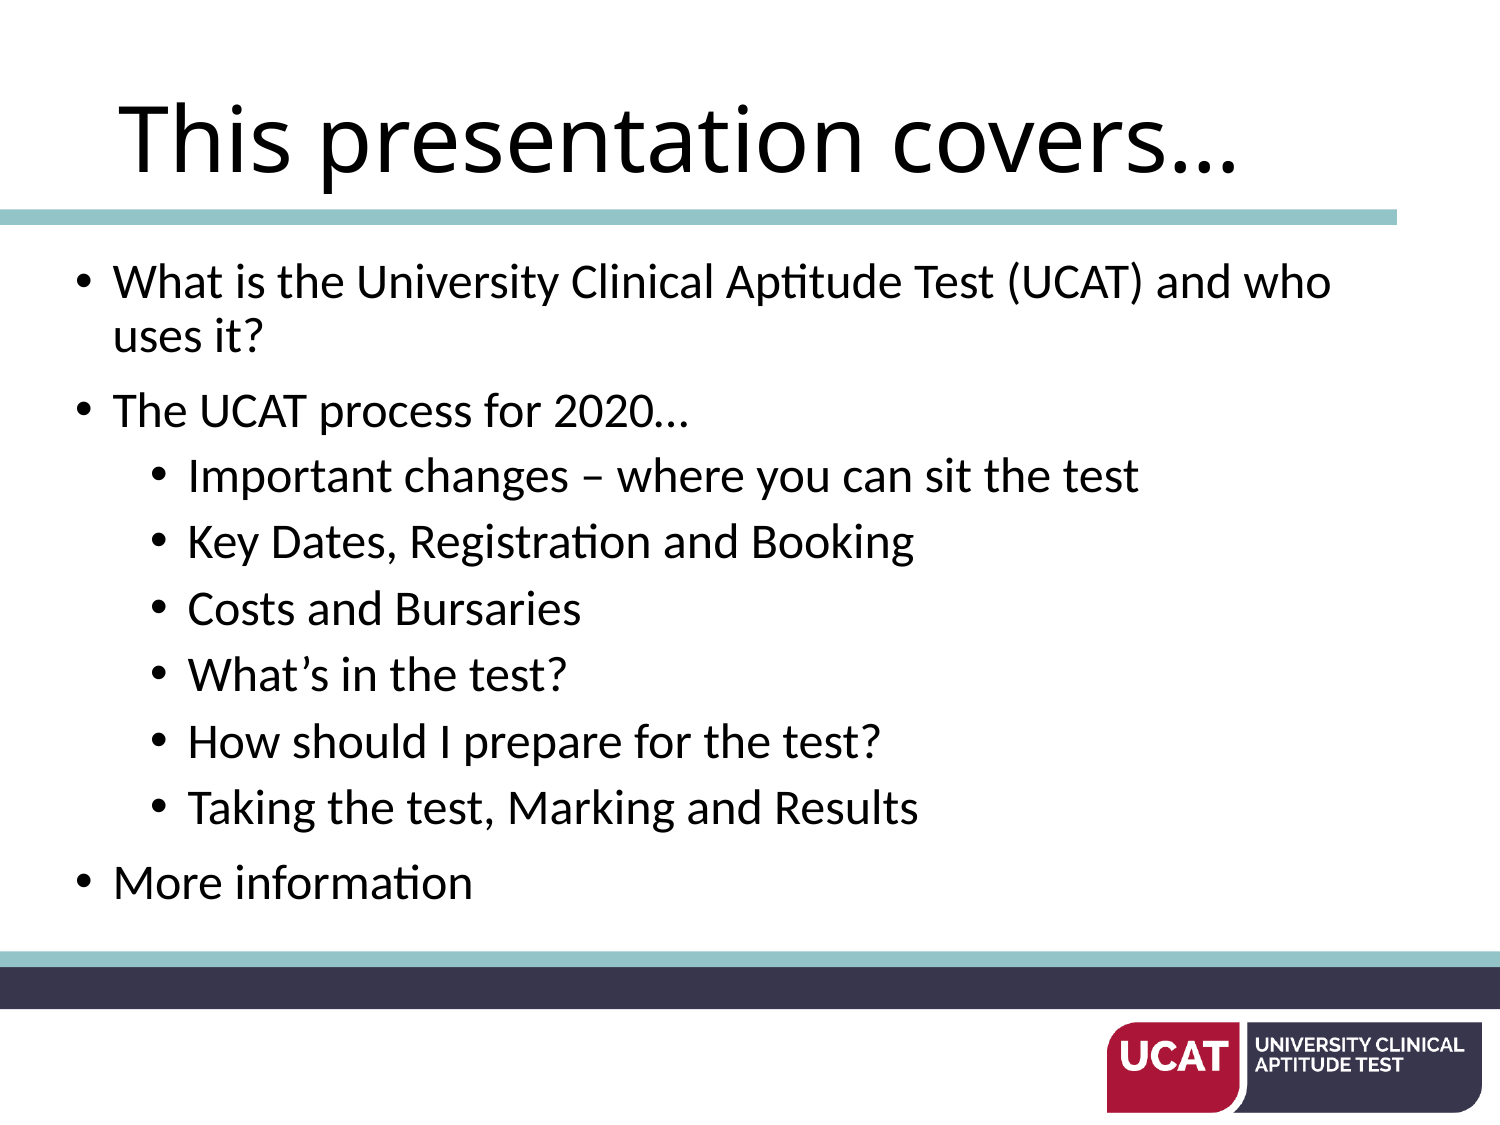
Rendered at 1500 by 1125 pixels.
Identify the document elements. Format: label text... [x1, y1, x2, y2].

picture [1107, 1022, 1482, 1113]
title This presentation covers… [103, 59, 1397, 225]
list What is the University Clinical Aptitude Test (UCAT) and who uses it? The UCAT process for 2020… Important changes – where you can sit the test Key Dates, Registration and Booking Costs and Bursaries What’s in the test? How should I prepare for the test? Taking the test, Marking and Results More information [60, 248, 1397, 954]
